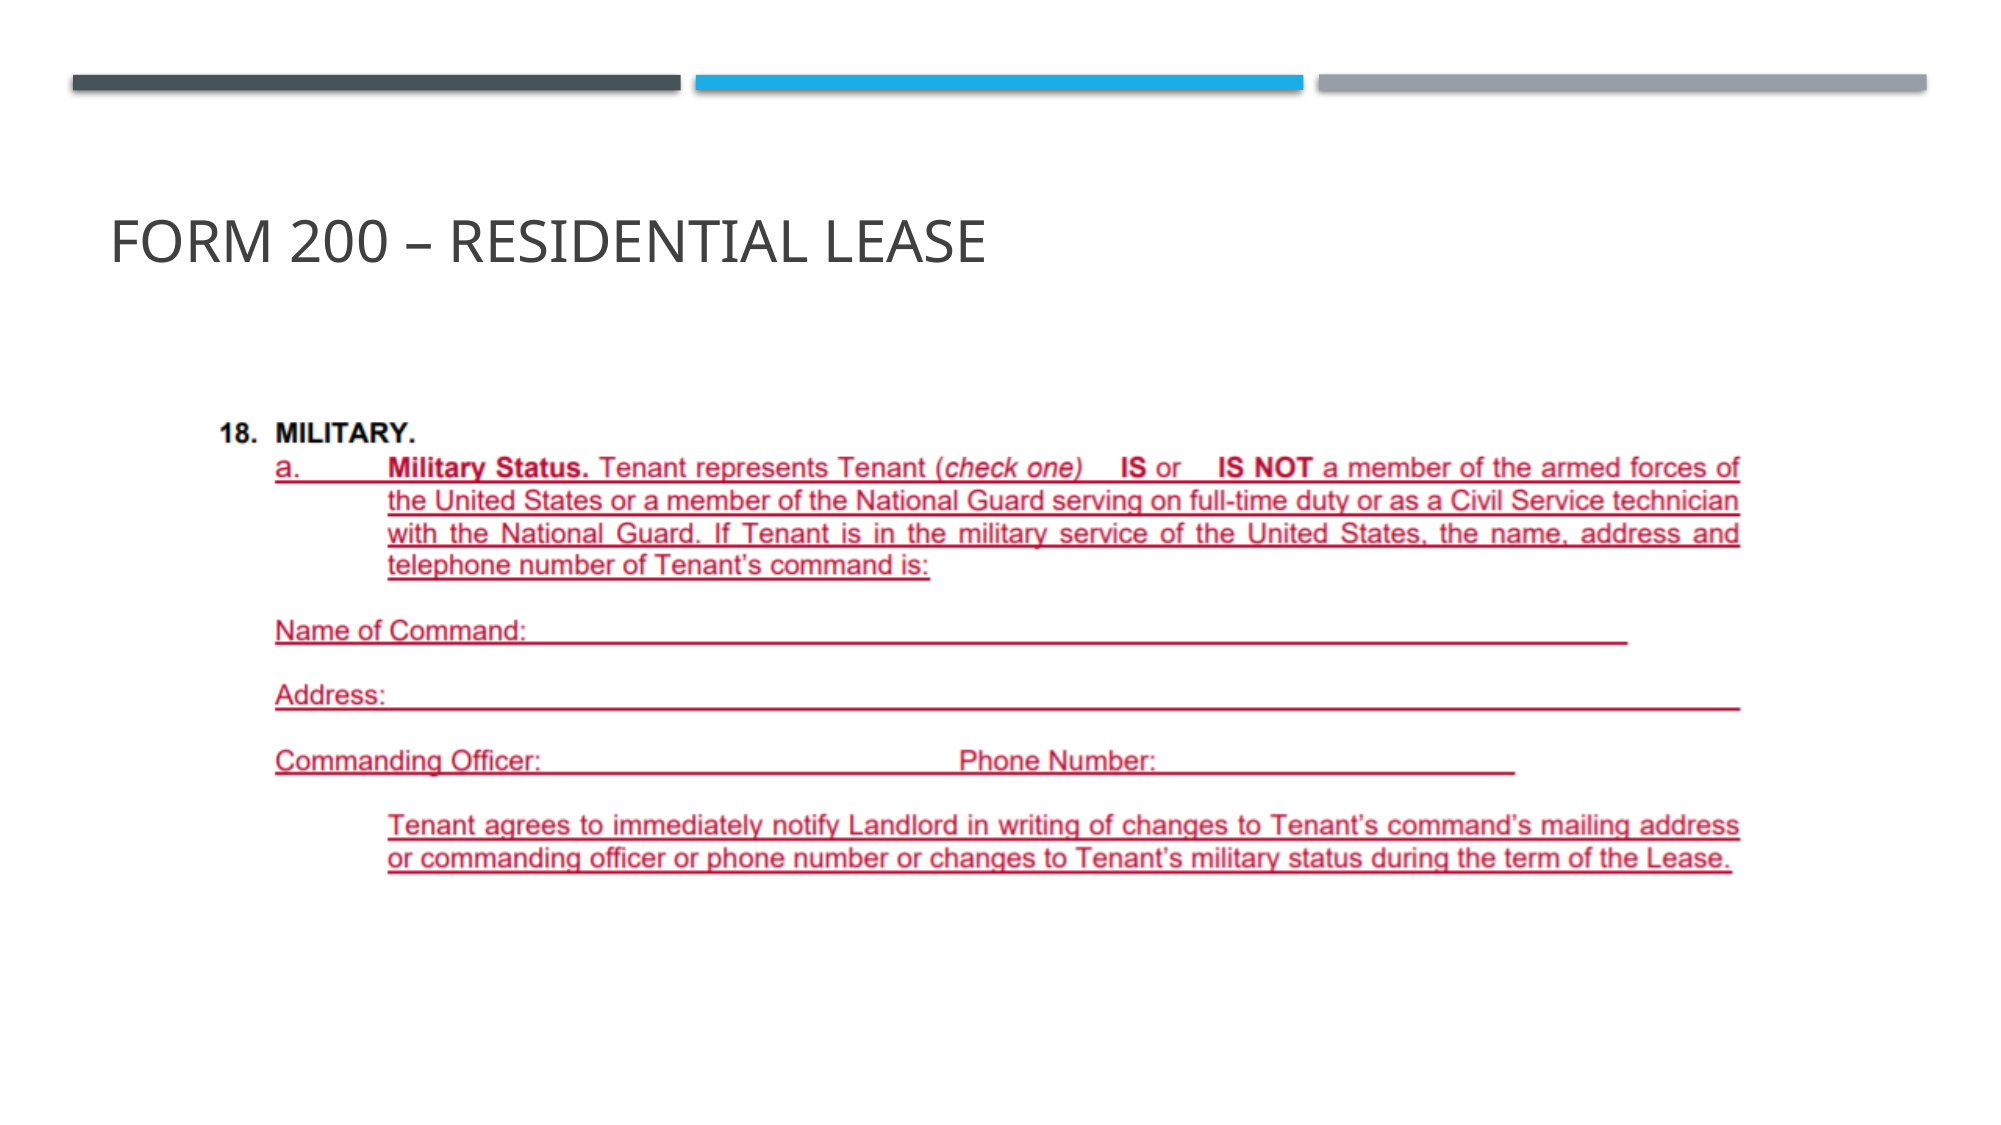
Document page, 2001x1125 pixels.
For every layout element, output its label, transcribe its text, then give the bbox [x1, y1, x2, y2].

title Form 200 – Residential Lease [94, 119, 1904, 282]
picture [182, 410, 1816, 902]
